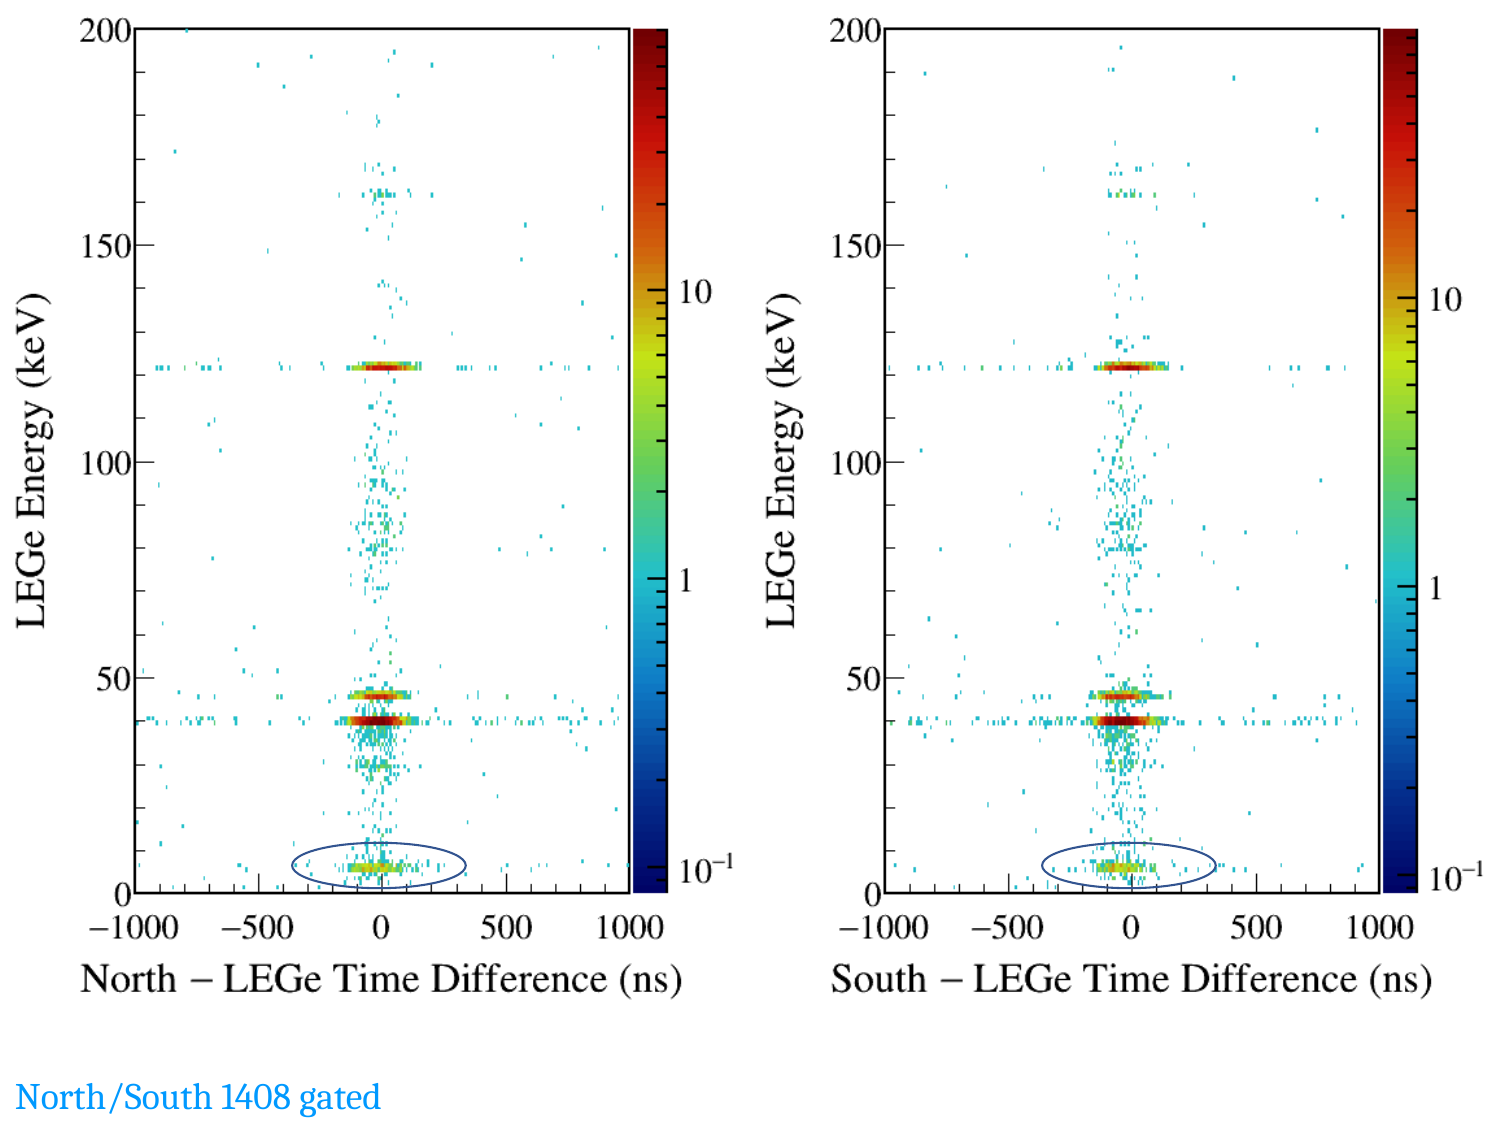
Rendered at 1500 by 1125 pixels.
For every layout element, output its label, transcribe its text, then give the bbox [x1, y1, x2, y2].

text_box North/South 1408 gated [0, 1064, 750, 1125]
picture [0, 0, 1500, 1005]
